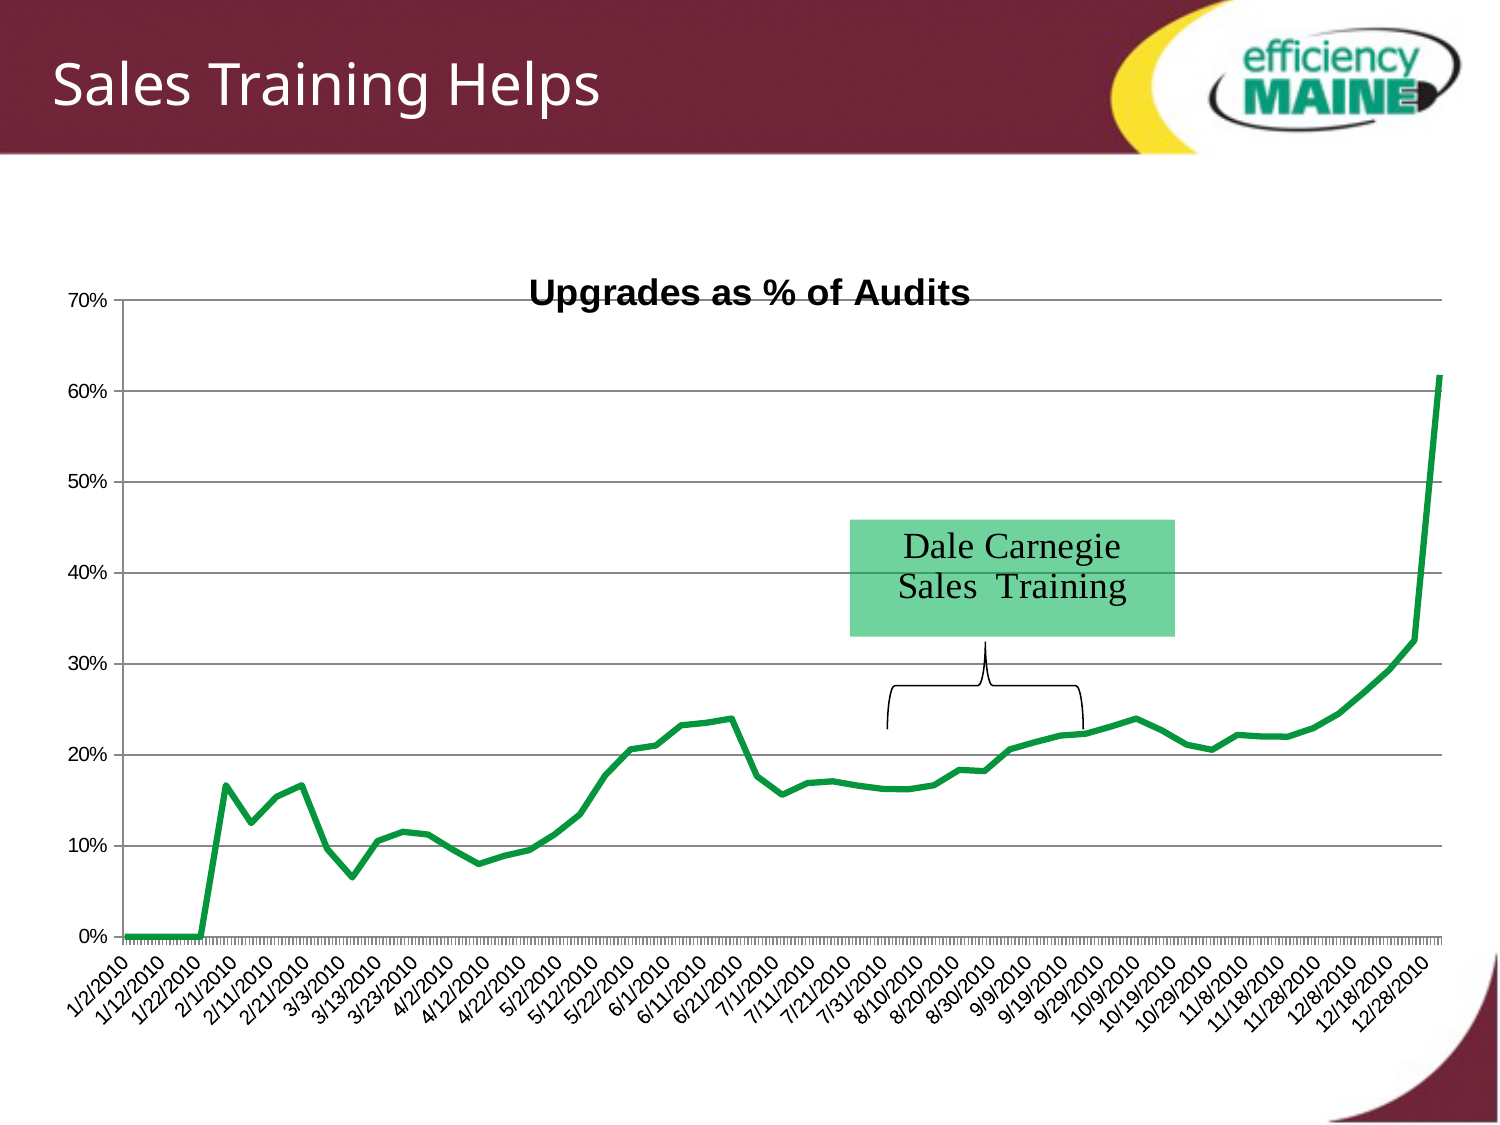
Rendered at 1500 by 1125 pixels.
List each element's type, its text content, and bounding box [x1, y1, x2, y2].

picture [0, 0, 1500, 157]
title Sales Training Helps [37, 25, 1100, 139]
picture [1322, 947, 1500, 1125]
chart [37, 237, 1463, 1038]
